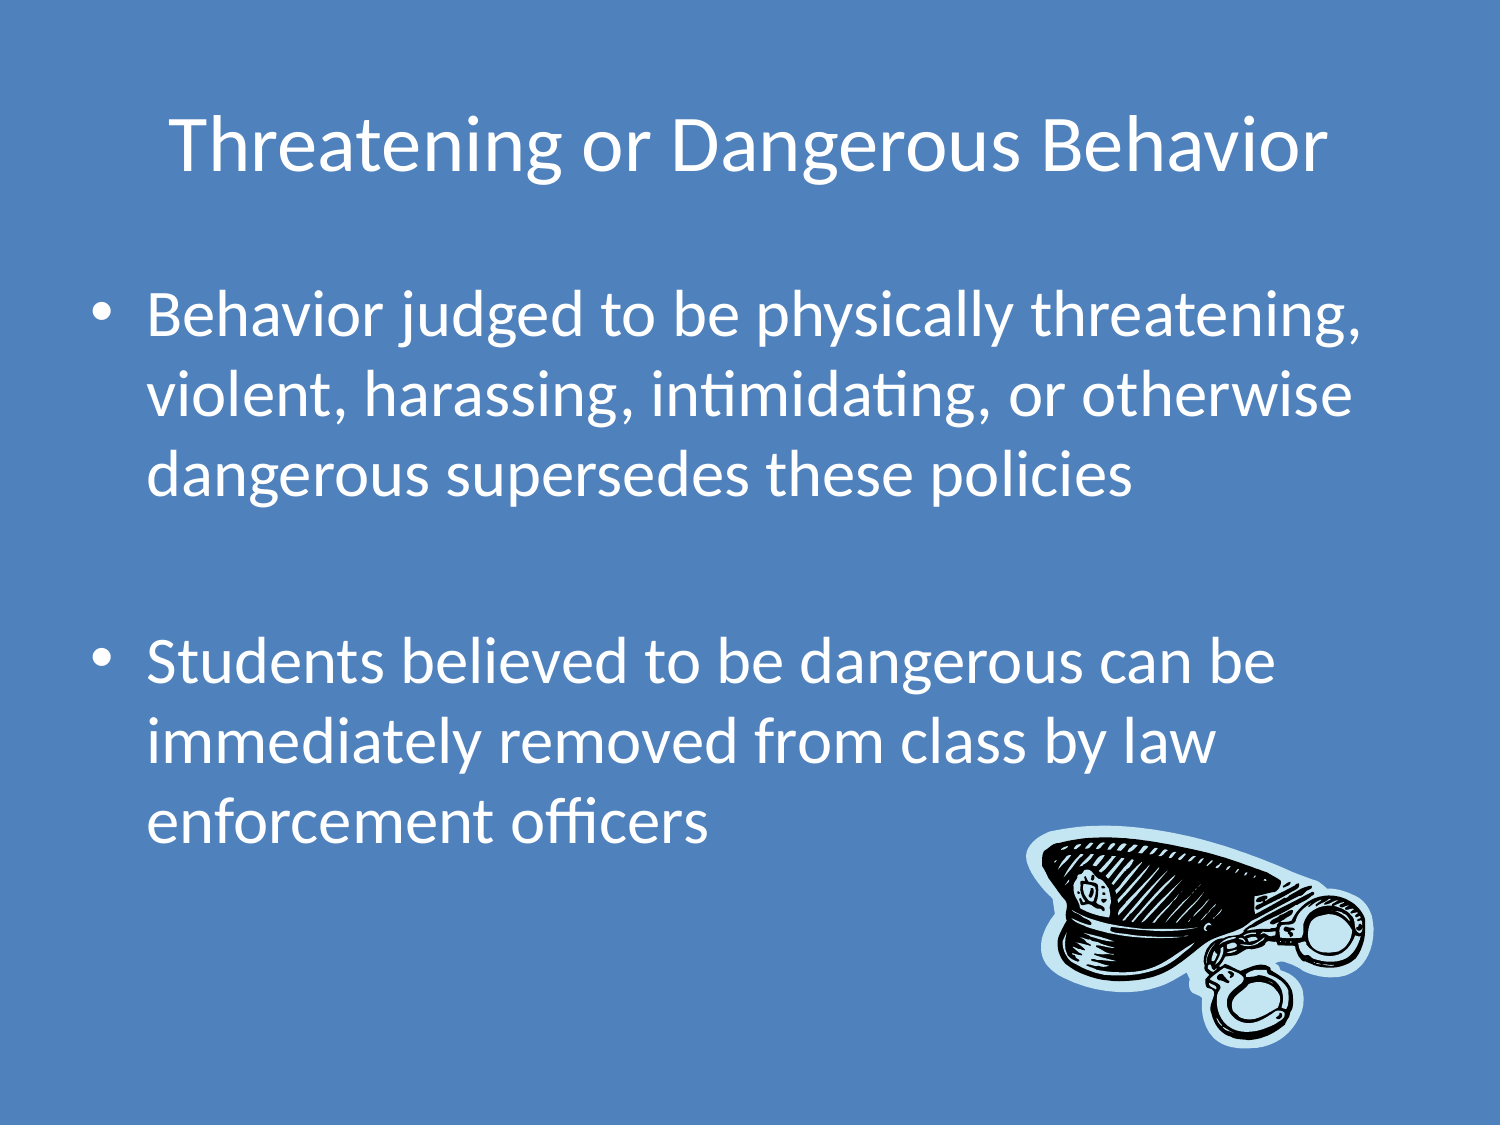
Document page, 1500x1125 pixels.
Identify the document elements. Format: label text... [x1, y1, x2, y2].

list Behavior judged to be physically threatening, violent, harassing, intimidating, or otherwise dangerous supersedes these policies Students believed to be dangerous can be immediately removed from class by law enforcement officers [75, 262, 1425, 1005]
picture [1025, 822, 1376, 1051]
title Threatening or Dangerous Behavior [75, 45, 1425, 233]
